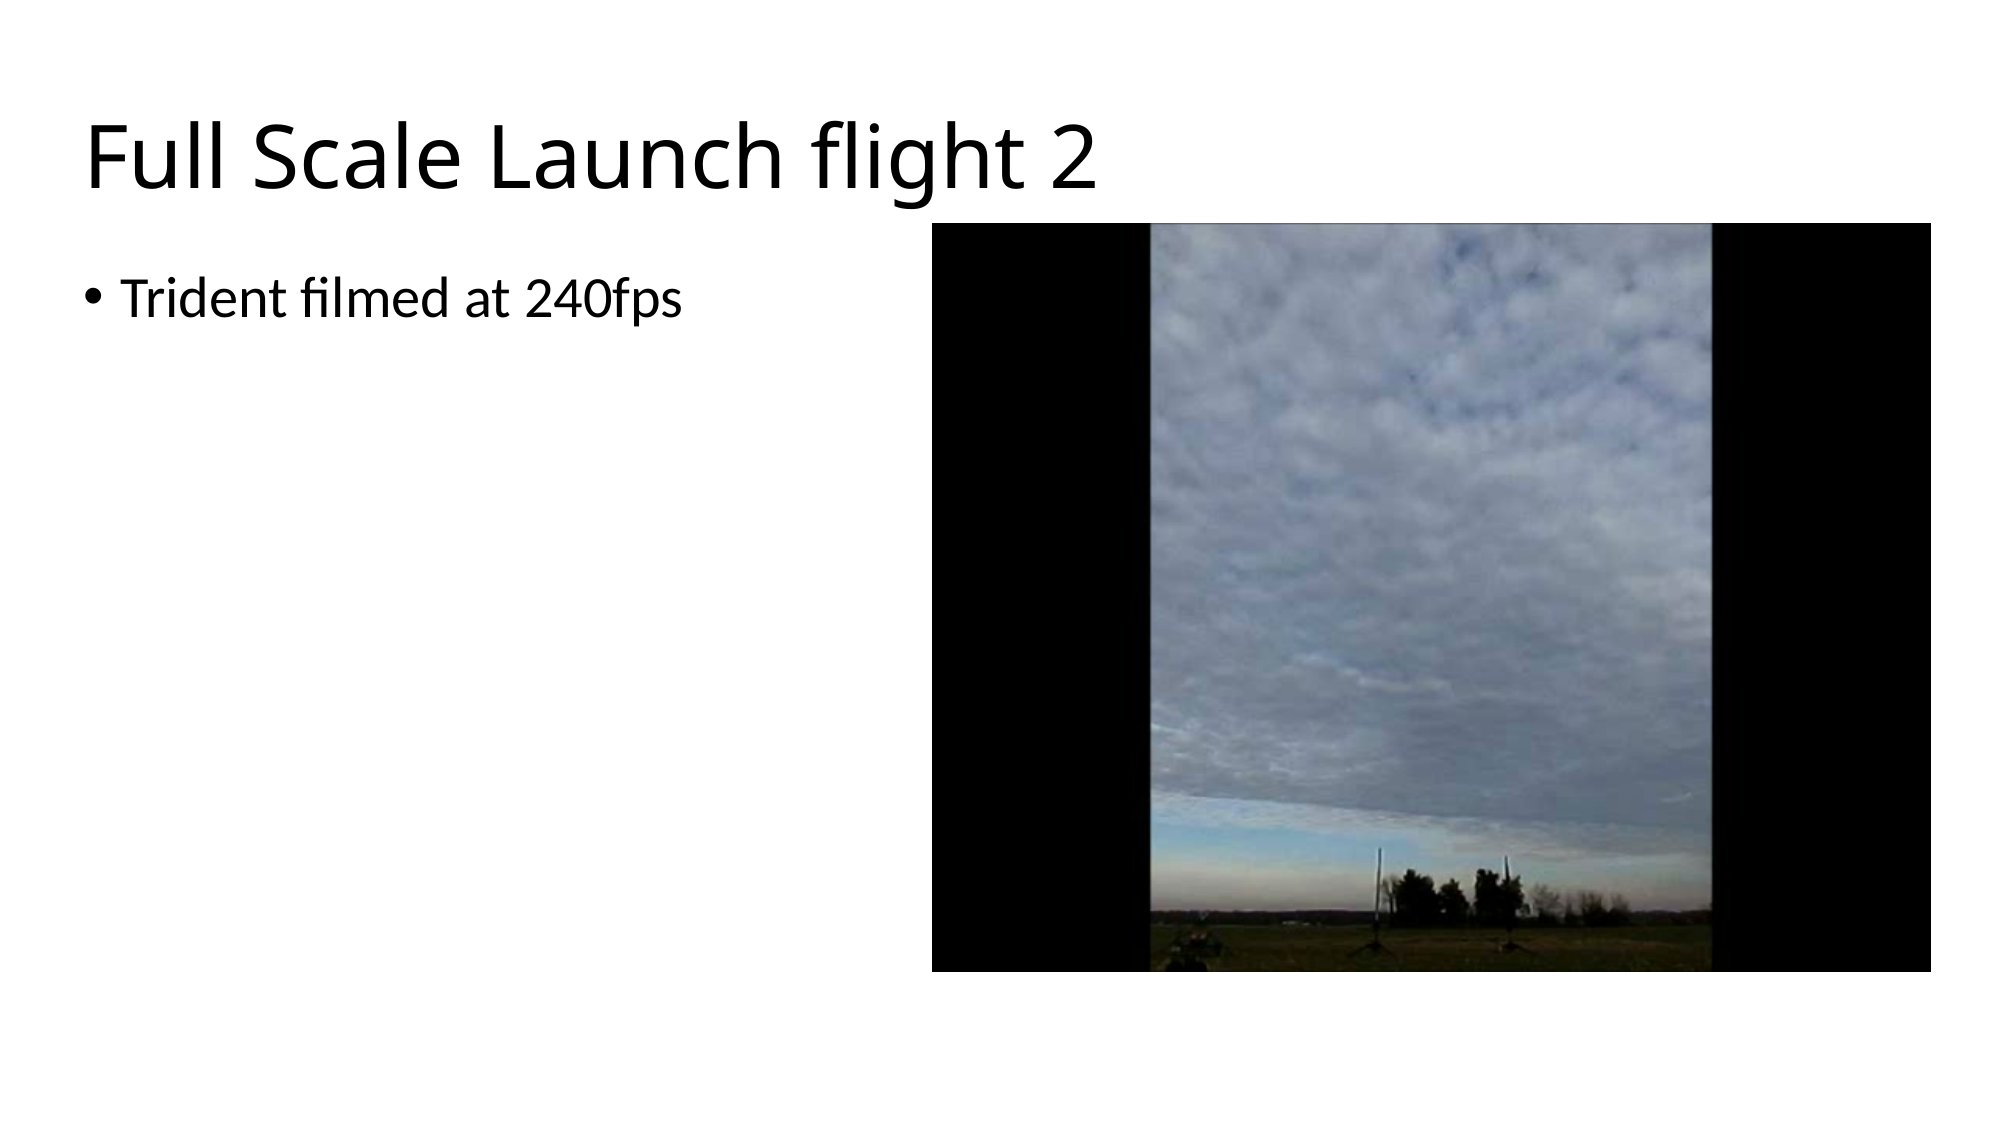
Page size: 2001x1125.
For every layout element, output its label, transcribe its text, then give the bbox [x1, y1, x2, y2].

list Trident filmed at 240fps [68, 252, 1932, 1000]
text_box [931, 222, 1932, 973]
title Full Scale Launch flight 2 [68, 97, 1932, 223]
